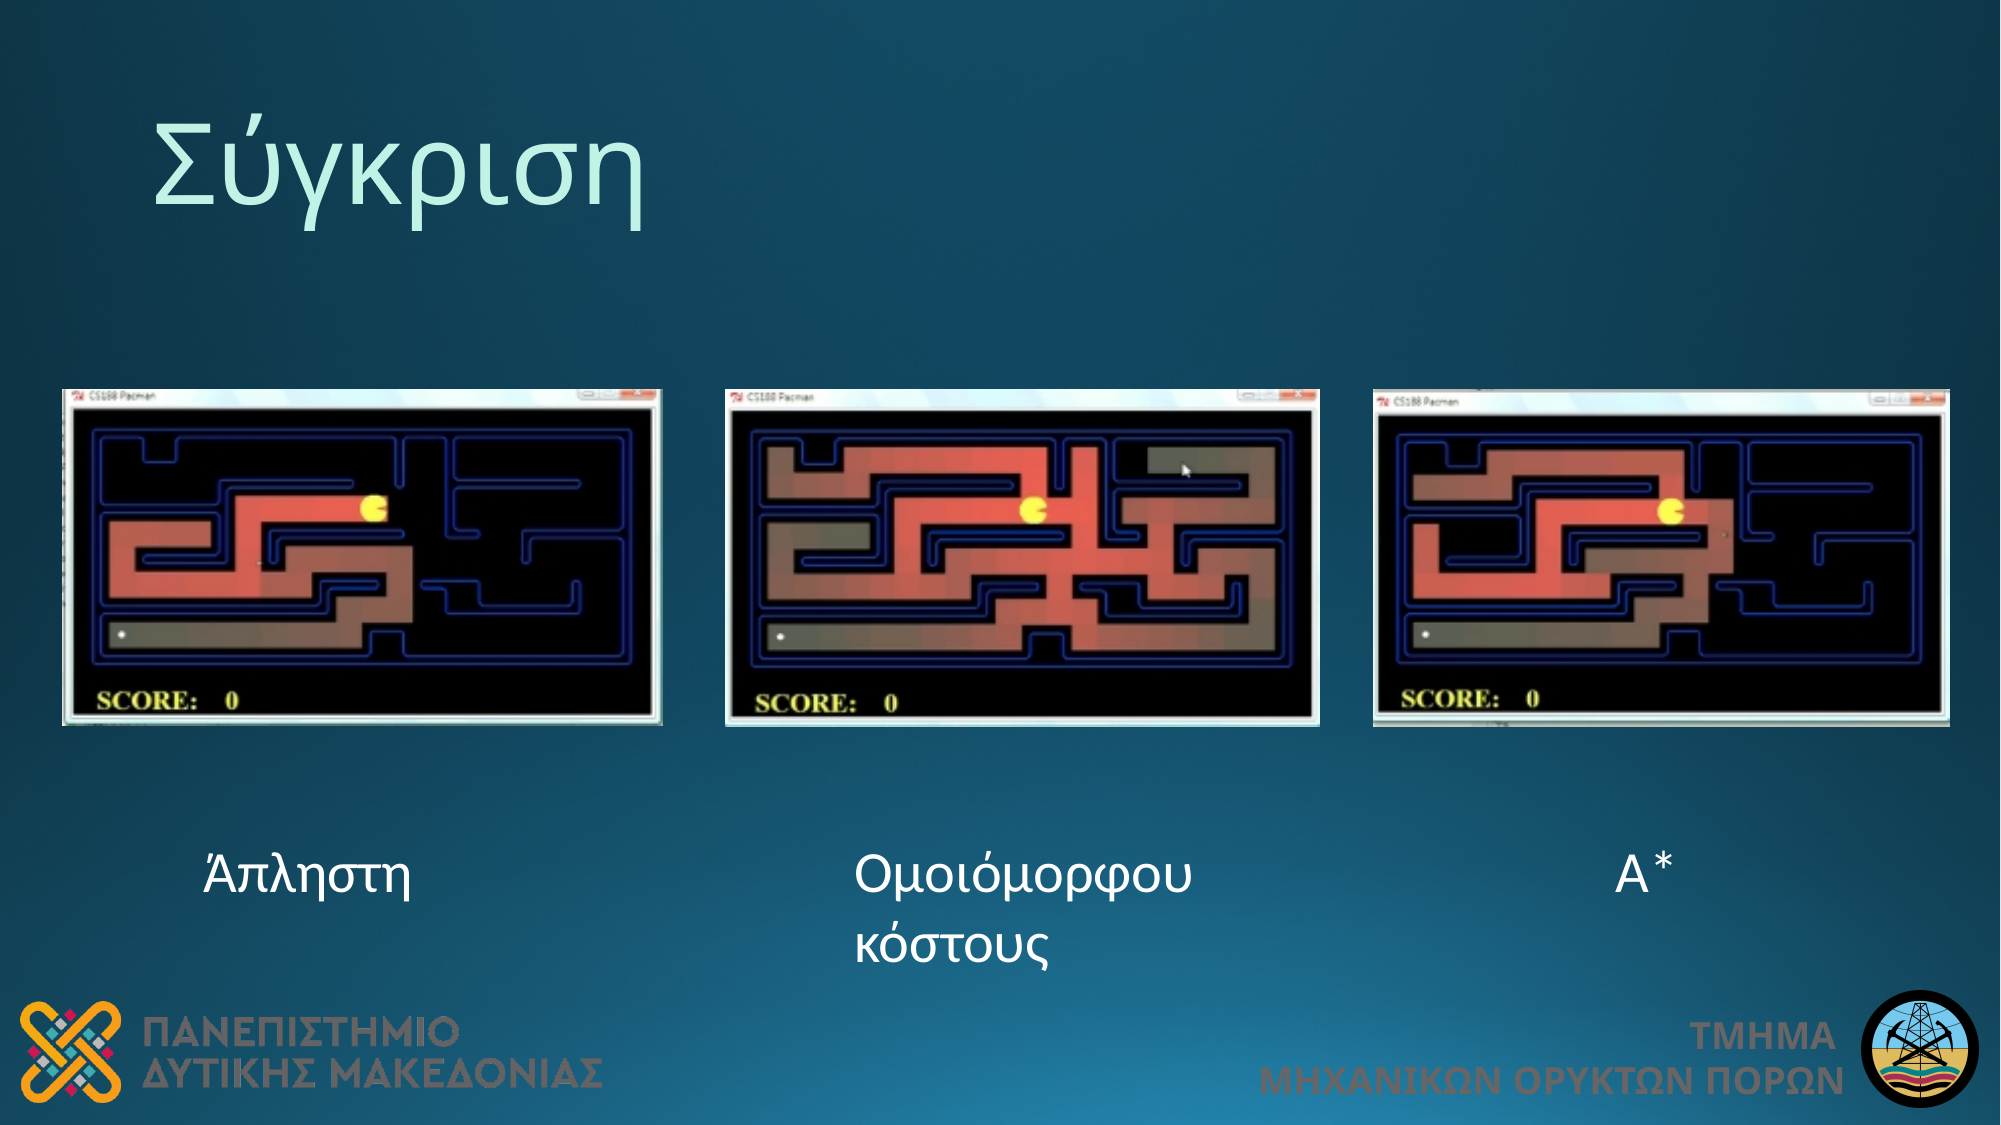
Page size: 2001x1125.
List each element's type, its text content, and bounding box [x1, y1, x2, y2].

text_box Άπληστη [188, 826, 428, 912]
text_box A* [1600, 826, 1694, 912]
text_box Ομοιόμορφου κόστους [839, 826, 1210, 982]
title Σύγκριση [137, 59, 1863, 278]
picture [0, 0, 2001, 1125]
